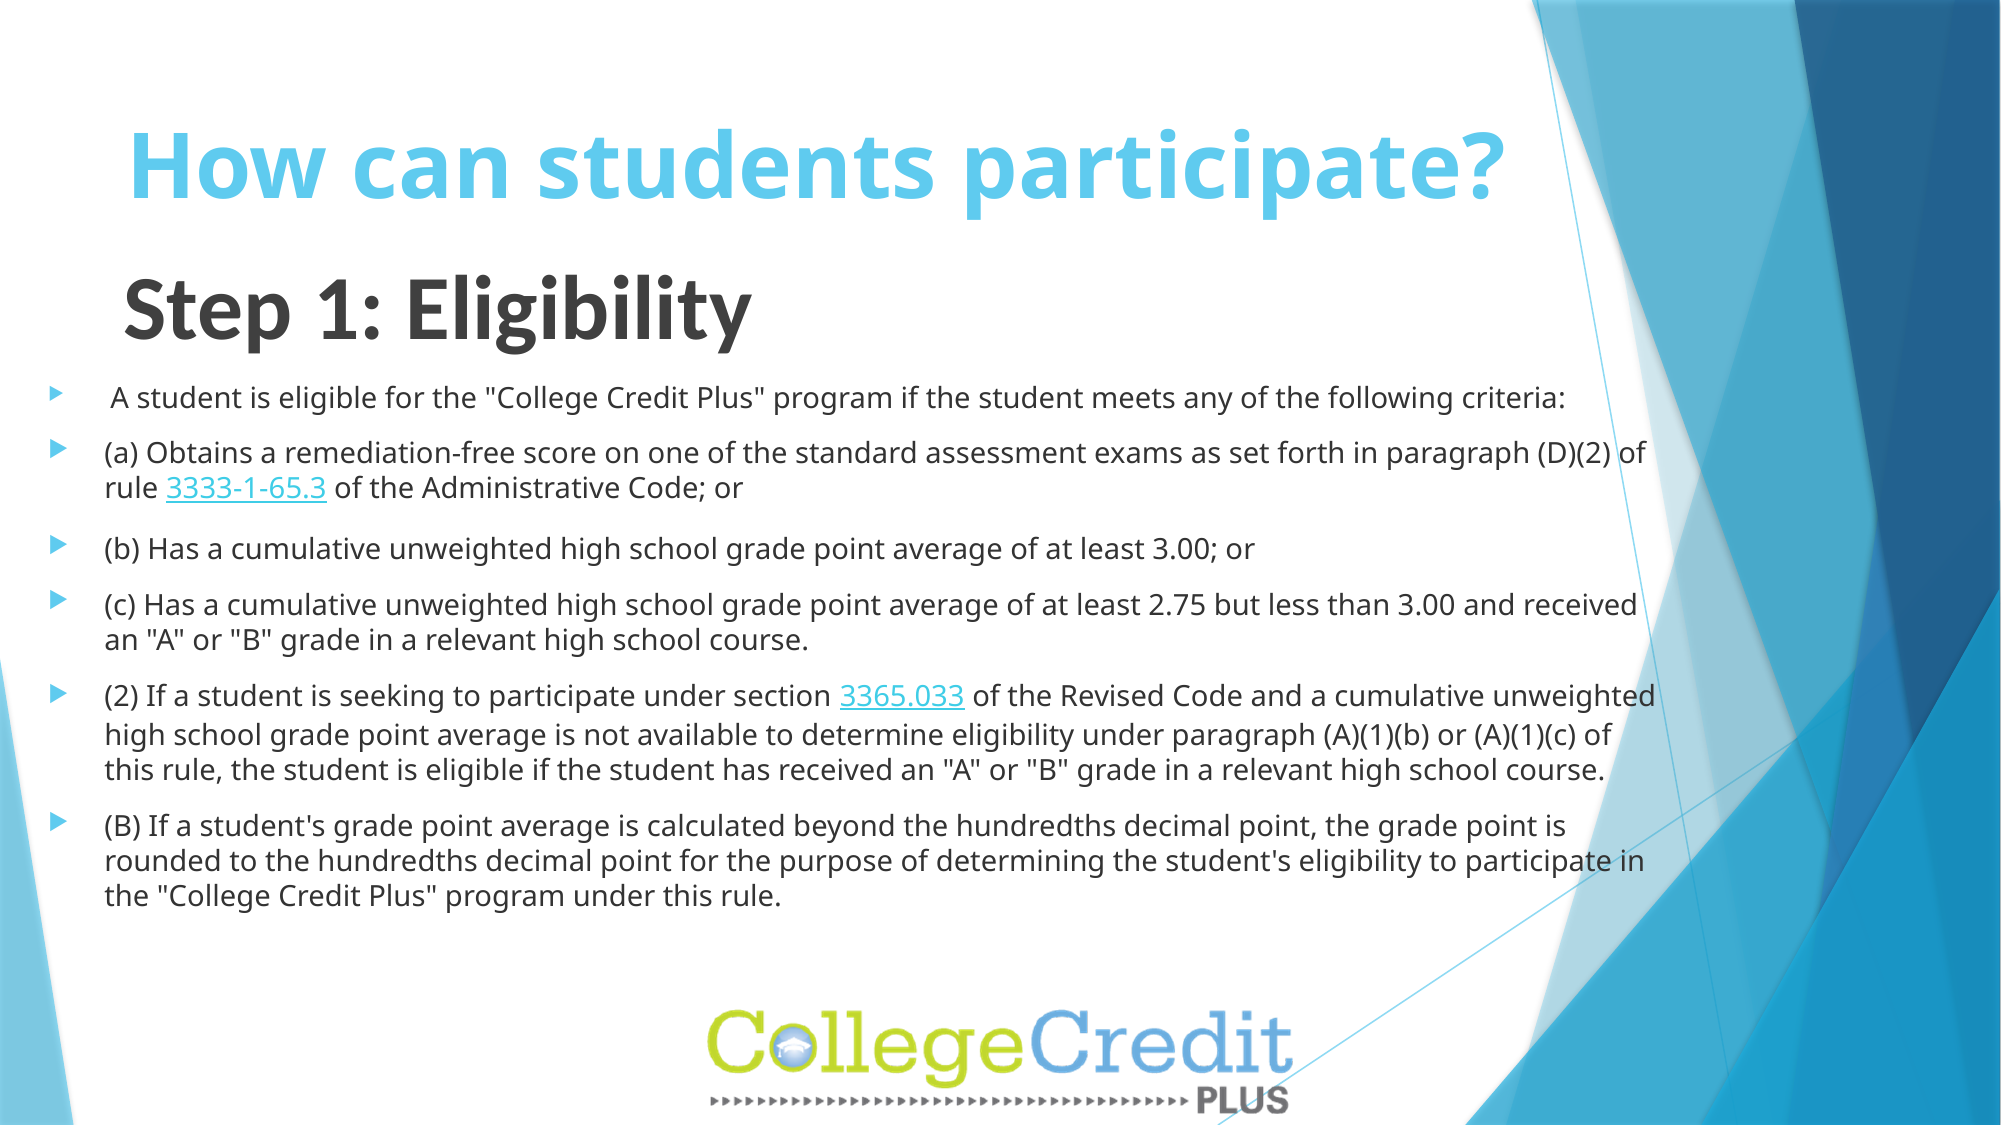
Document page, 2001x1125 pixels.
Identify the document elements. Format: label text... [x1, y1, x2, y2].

picture [706, 1009, 1294, 1115]
list Step 1: Eligibility A student is eligible for the "College Credit Plus" program if the student meets any of the following criteria: (a) Obtains a remediation-free score on one of the standard assessment exams as set forth in paragraph (D)(2) of rule 3333-1-65.3 of the Administrative Code; or (b) Has a cumulative unweighted high school grade point average of at least 3.00; or (c) Has a cumulative unweighted high school grade point average of at least 2.75 but less than 3.00 and received an "A" or "B" grade in a relevant high school course. (2) If a student is seeking to participate under section 3365.033 of the Revised Code and a cumulative unweighted high school grade point average is not available to determine eligibility under paragraph (A)(1)(b) or (A)(1)(c) of this rule, the student is eligible if the student has received an "A" or "B" grade in a relevant high school course. (B) If a student's grade point average is calculated beyond the hundredths decimal point, the grade point is rounded to the hundredths decimal point for the purpose of determining the student's eligibility to participate in the "College Credit Plus" program under this rule. [33, 240, 1684, 901]
title How can students participate? [111, 99, 1522, 240]
